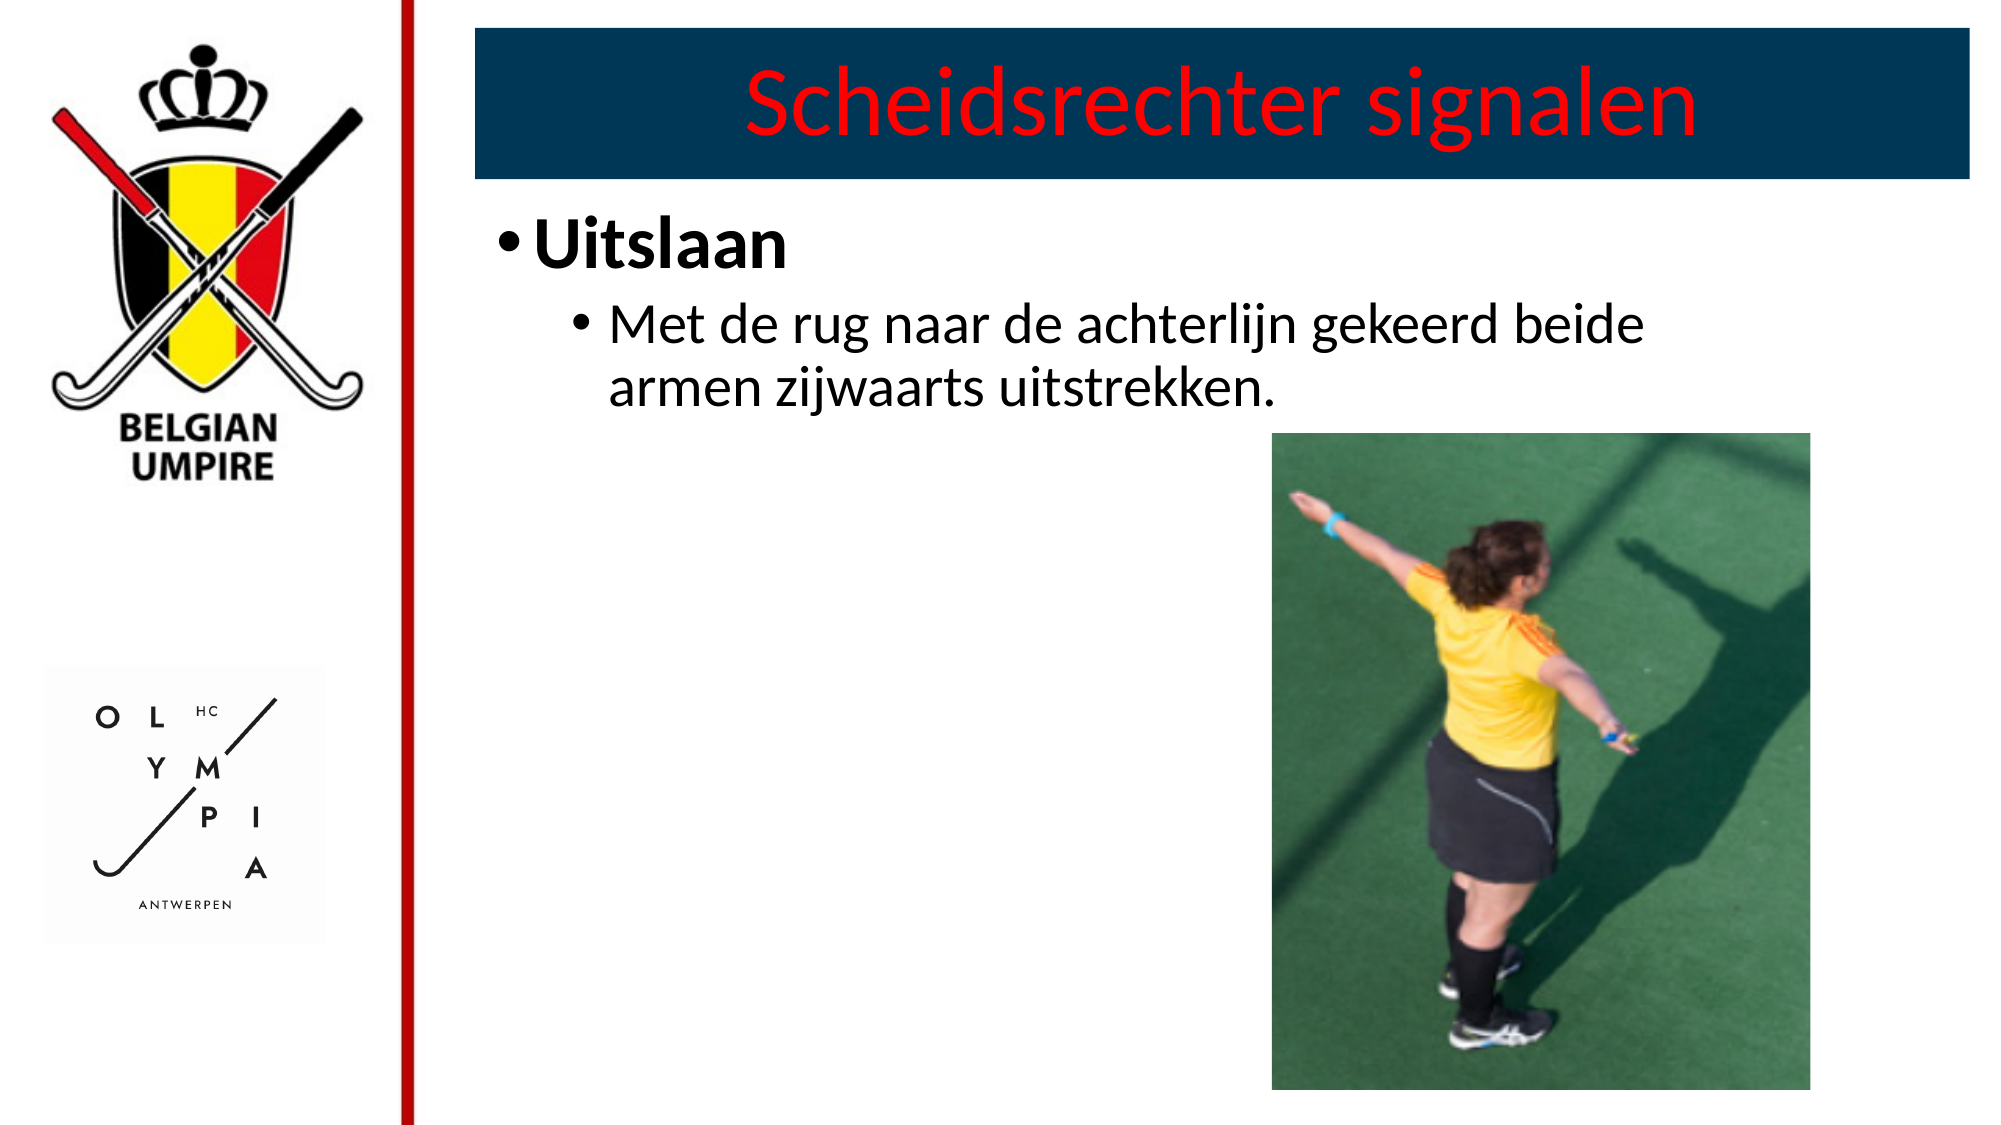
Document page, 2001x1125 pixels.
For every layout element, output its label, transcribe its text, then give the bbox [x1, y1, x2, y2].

title Scheidsrechter signalen [475, 27, 1970, 180]
list Uitslaan Met de rug naar de achterlijn gekeerd beide armen zijwaarts uitstrekken. [481, 196, 1717, 604]
picture [0, 0, 2001, 1125]
